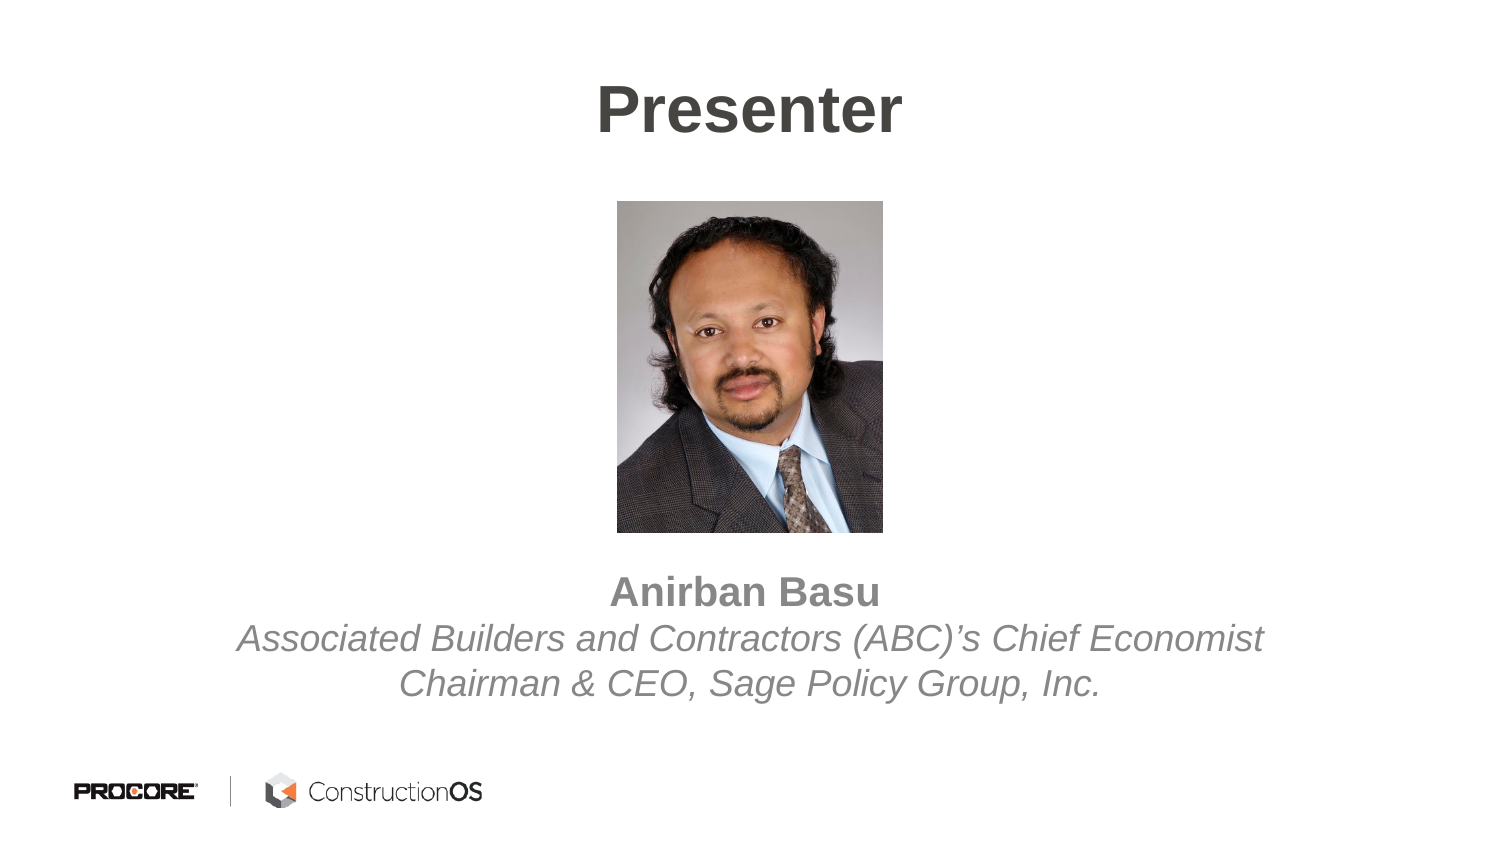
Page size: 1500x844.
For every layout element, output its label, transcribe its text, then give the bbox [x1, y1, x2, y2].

title Presenter [0, 58, 1500, 131]
text_box Anirban Basu Associated Builders and Contractors (ABC)’s Chief Economist Chairman & CEO, Sage Policy Group, Inc. [150, 556, 1352, 712]
picture [617, 201, 883, 533]
